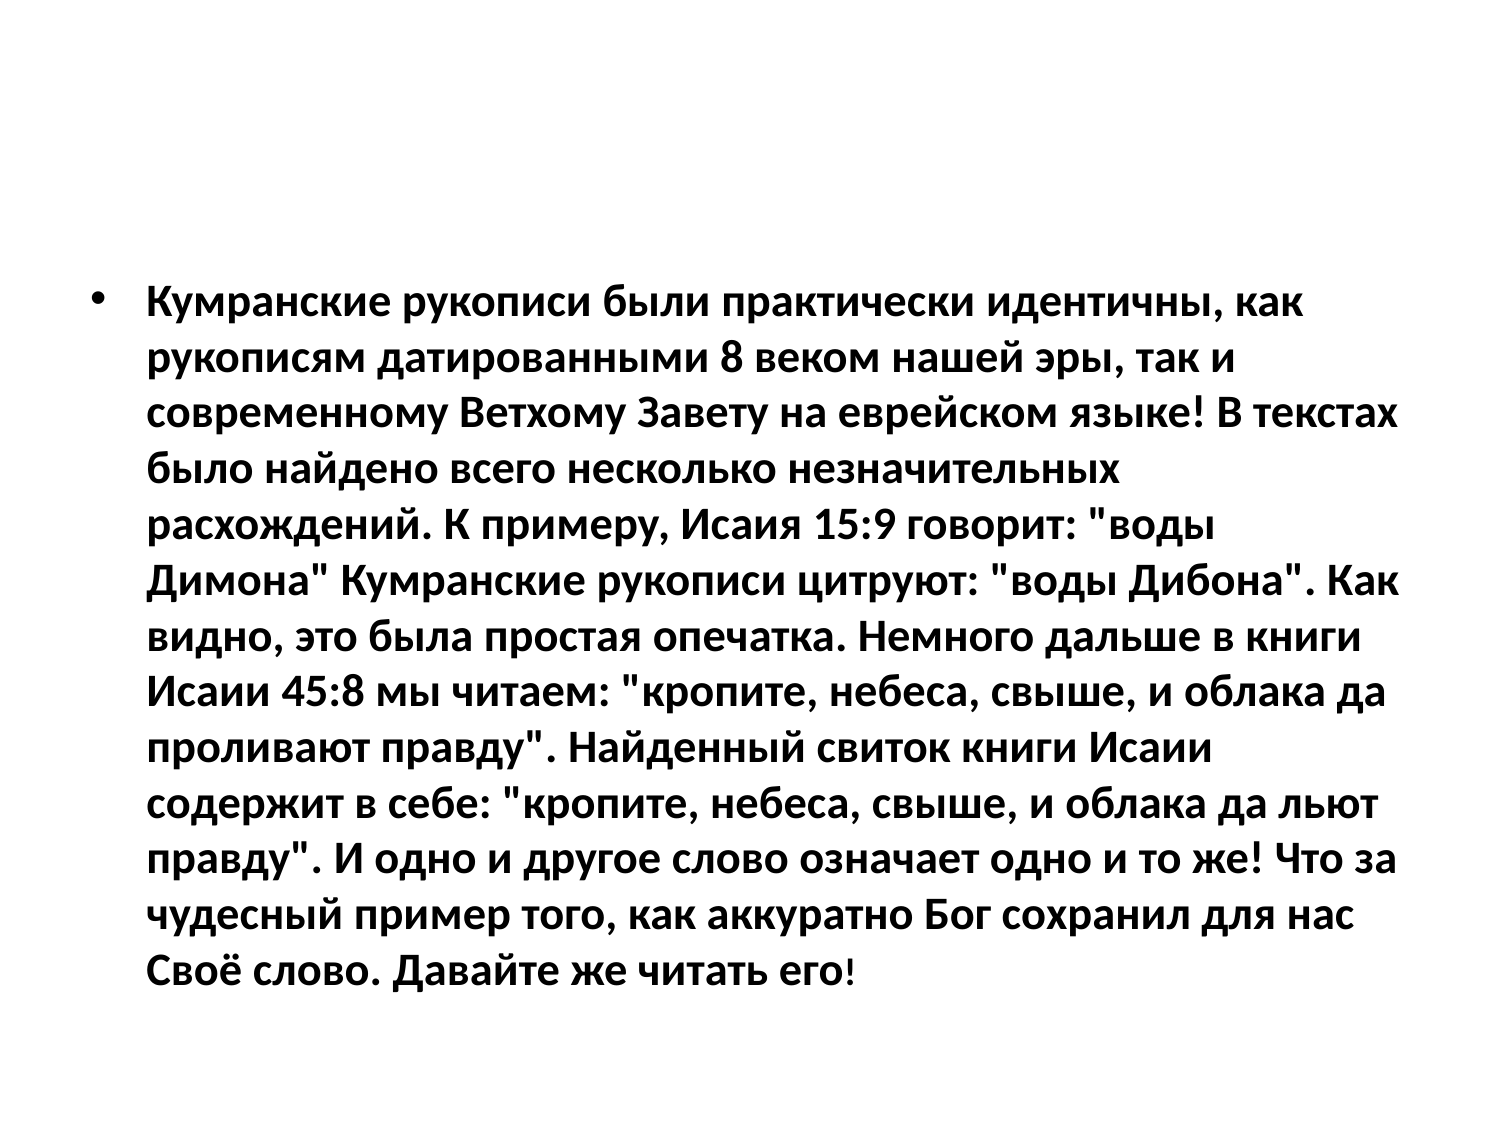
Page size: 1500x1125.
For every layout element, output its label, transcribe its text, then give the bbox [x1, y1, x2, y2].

list Кумранские рукописи были практически идентичны, как рукописям датированными 8 веком нашей эры, так и современному Ветхому Завету на еврейском языке! В текстах было найдено всего несколько незначительных расхождений. К примеру, Исаия 15:9 говорит: "воды Димона" Кумранские рукописи цитруют: "воды Дибона". Как видно, это была простая опечатка. Немного дальше в книги Исаии 45:8 мы читаем: "кропите, небеса, свыше, и облака да проливают правду". Найденный свиток книги Исаии содержит в себе: "кропите, небеса, свыше, и облака да льют правду". И одно и другое слово означает одно и то же! Что за чудесный пример того, как аккуратно Бог сохранил для нас Своё слово. Давайте же читать его! [75, 262, 1425, 1005]
